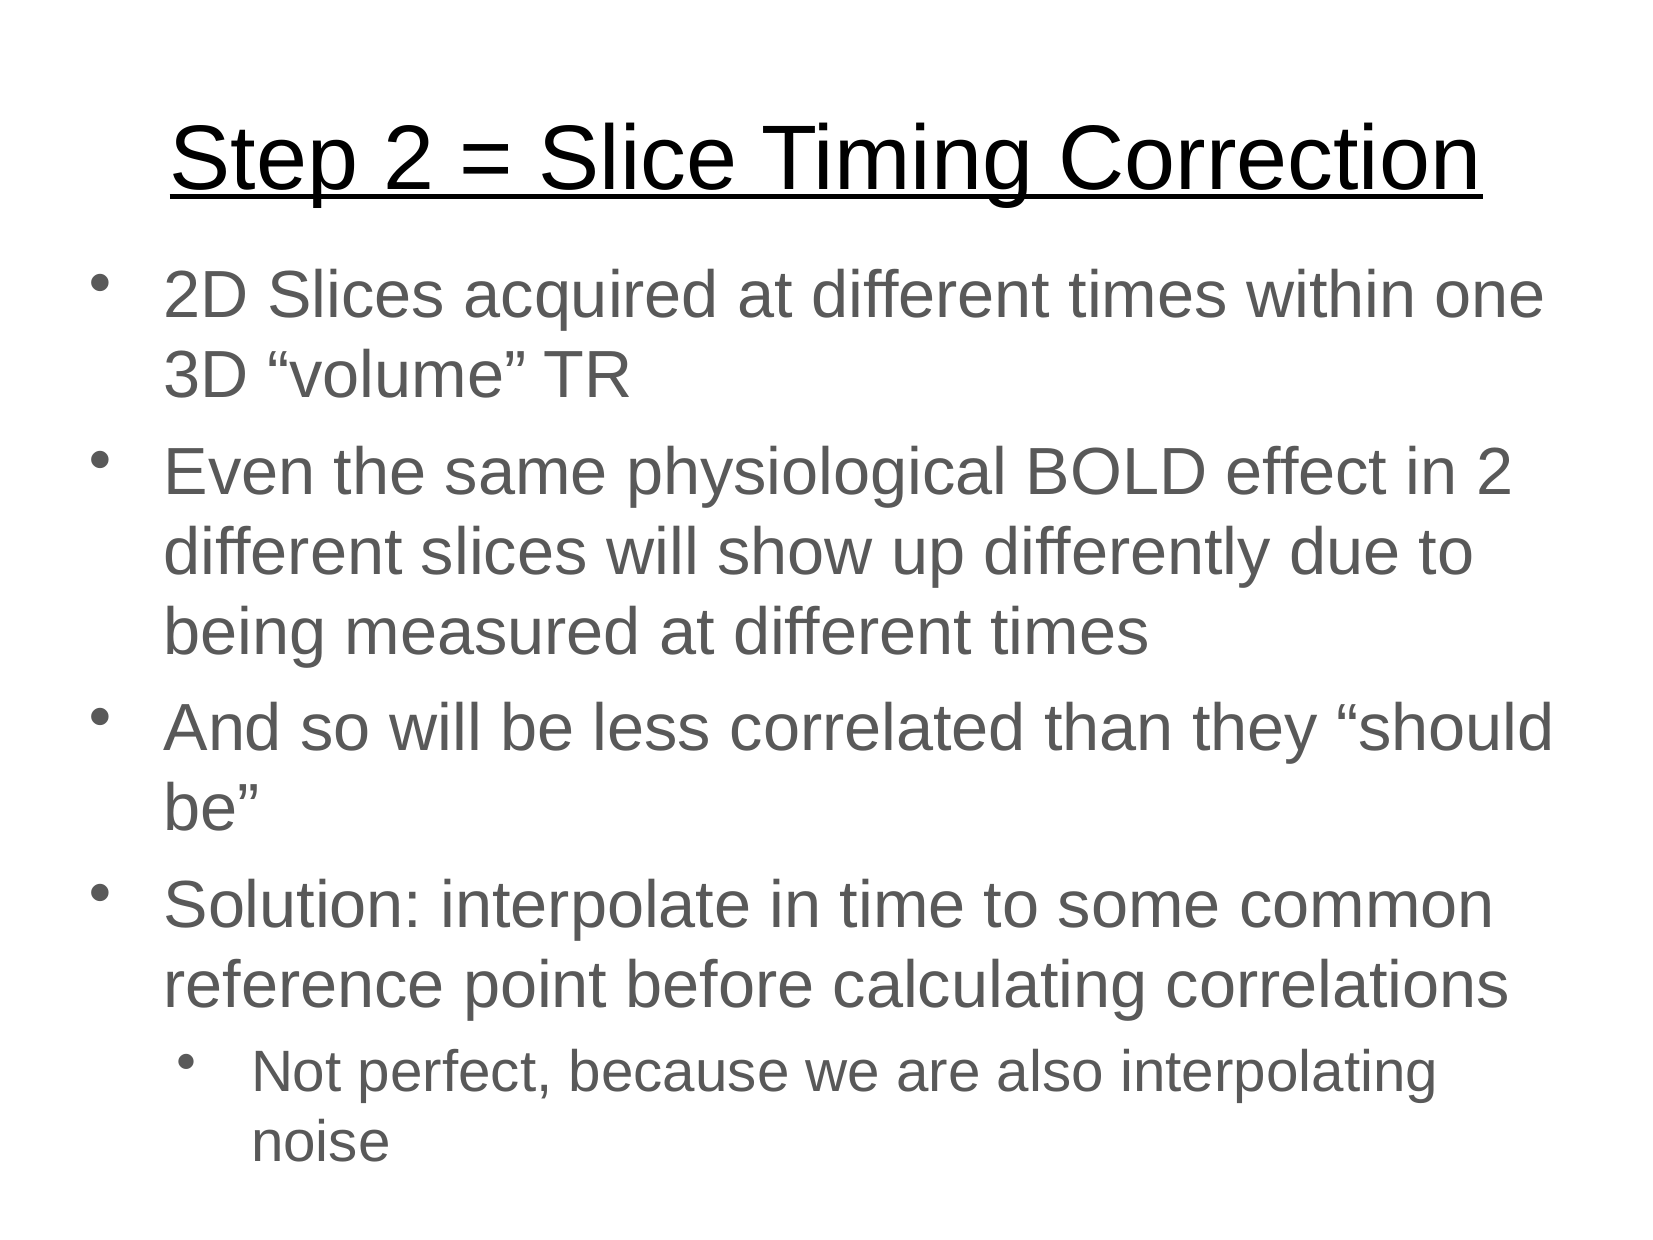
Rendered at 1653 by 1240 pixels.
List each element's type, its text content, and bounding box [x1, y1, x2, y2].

title Step 2 = Slice Timing Correction [82, 15, 1571, 244]
list 2D Slices acquired at different times within one 3D “volume” TR Even the same physiological BOLD effect in 2 different slices will show up differently due to being measured at different times And so will be less correlated than they “should be” Solution: interpolate in time to some common reference point before calculating correlations Not perfect, because we are also interpolating noise [82, 244, 1571, 1195]
